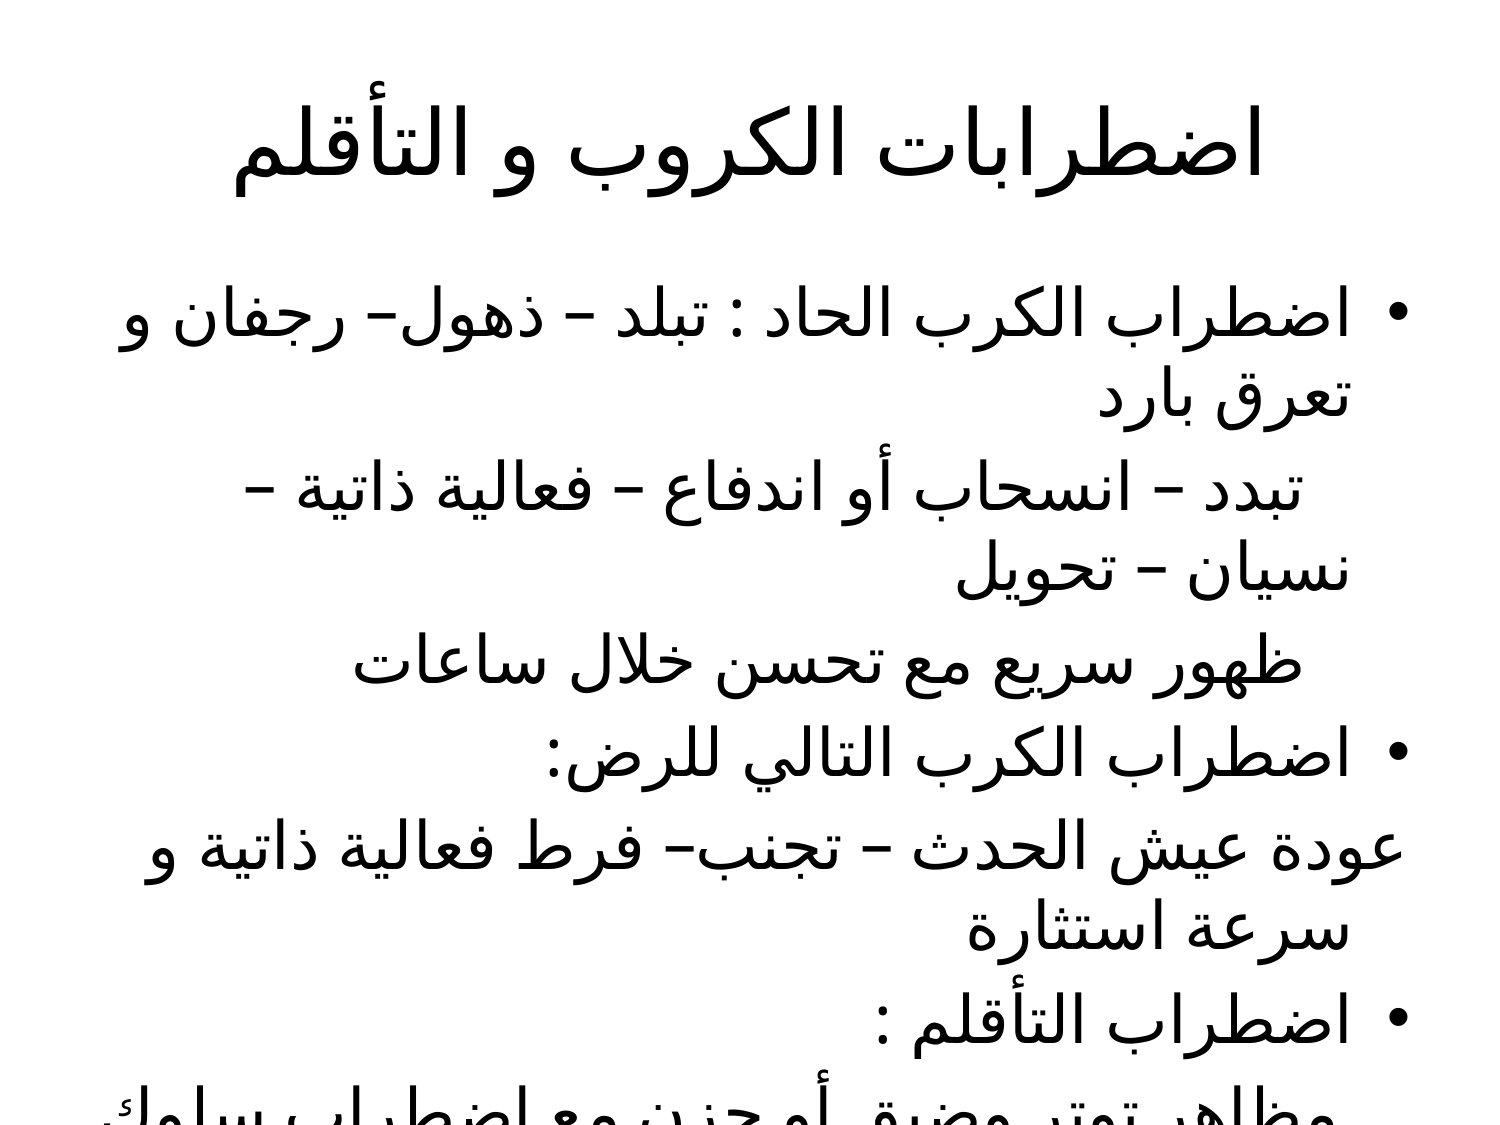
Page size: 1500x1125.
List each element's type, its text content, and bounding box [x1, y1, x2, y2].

list اضطراب الكرب الحاد : تبلد – ذهول– رجفان و تعرق بارد تبدد – انسحاب أو اندفاع – فعالية ذاتية – نسيان – تحويل ظهور سريع مع تحسن خلال ساعات اضطراب الكرب التالي للرض: عودة عيش الحدث – تجنب– فرط فعالية ذاتية و سرعة استثارة اضطراب التأقلم : مظاهر توتر وضيق أو حزن مع اضطراب سلوك [75, 262, 1425, 1005]
title اضطرابات الكروب و التأقلم [75, 45, 1425, 233]
